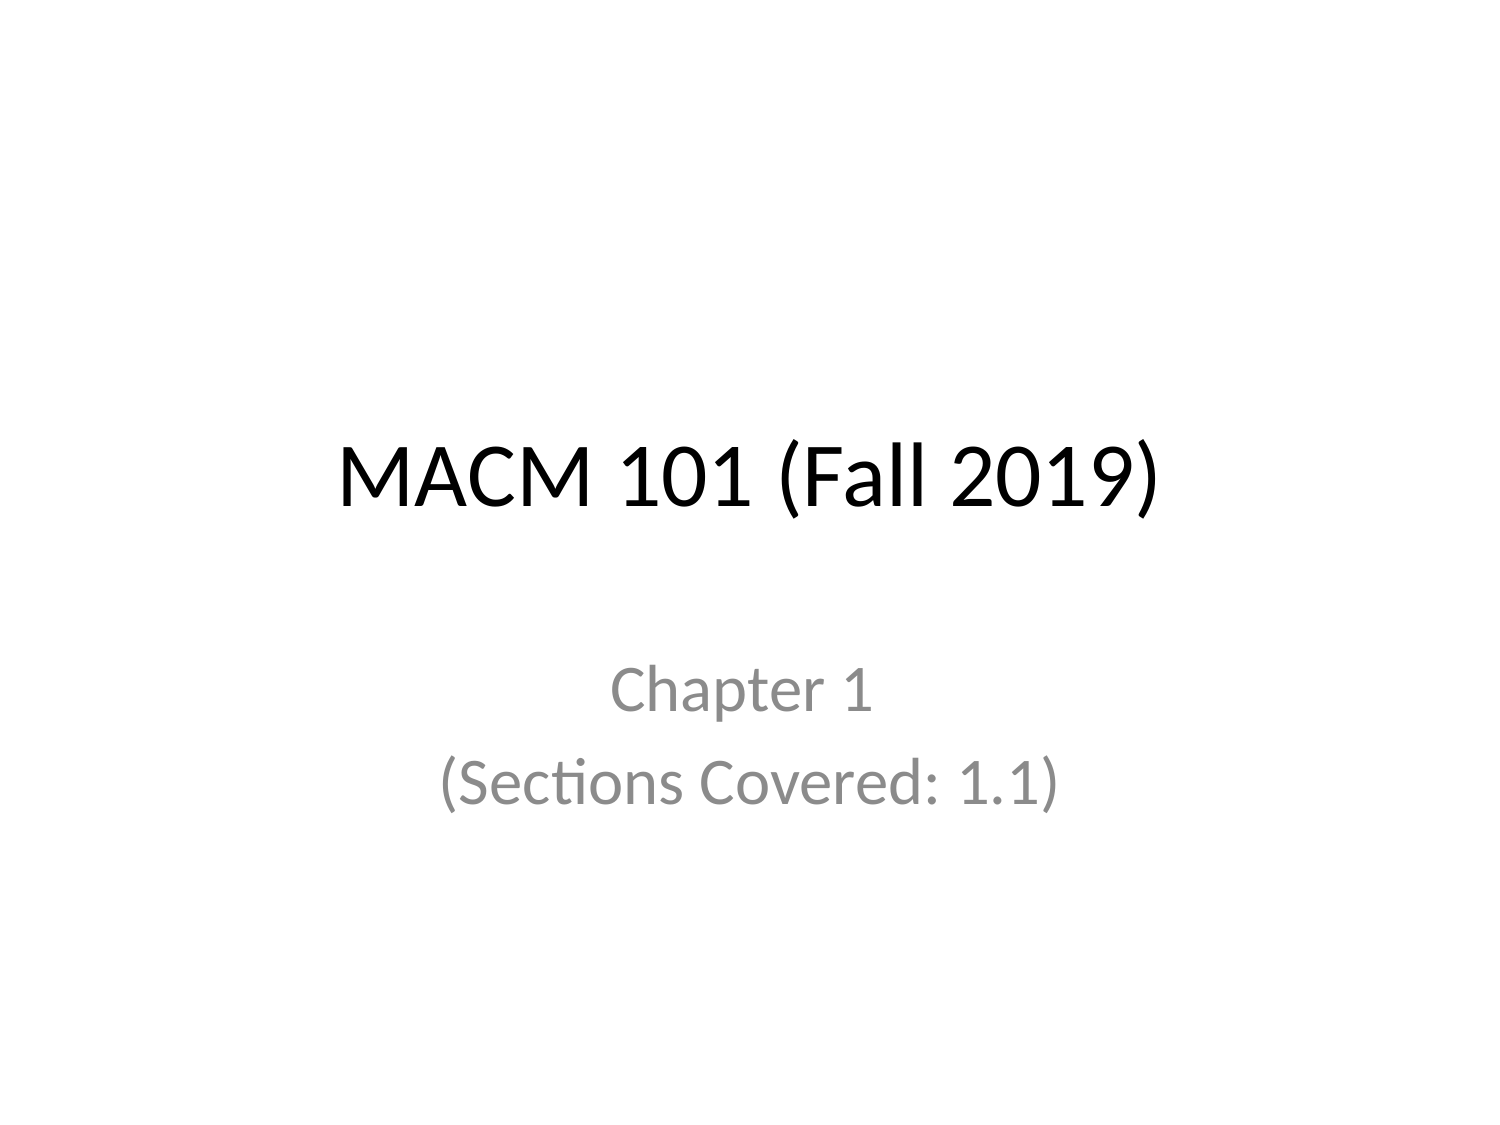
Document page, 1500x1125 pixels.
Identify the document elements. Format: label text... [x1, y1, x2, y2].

subtitle Chapter 1 (Sections Covered: 1.1) [225, 637, 1275, 925]
title MACM 101 (Fall 2019) [112, 349, 1388, 591]
